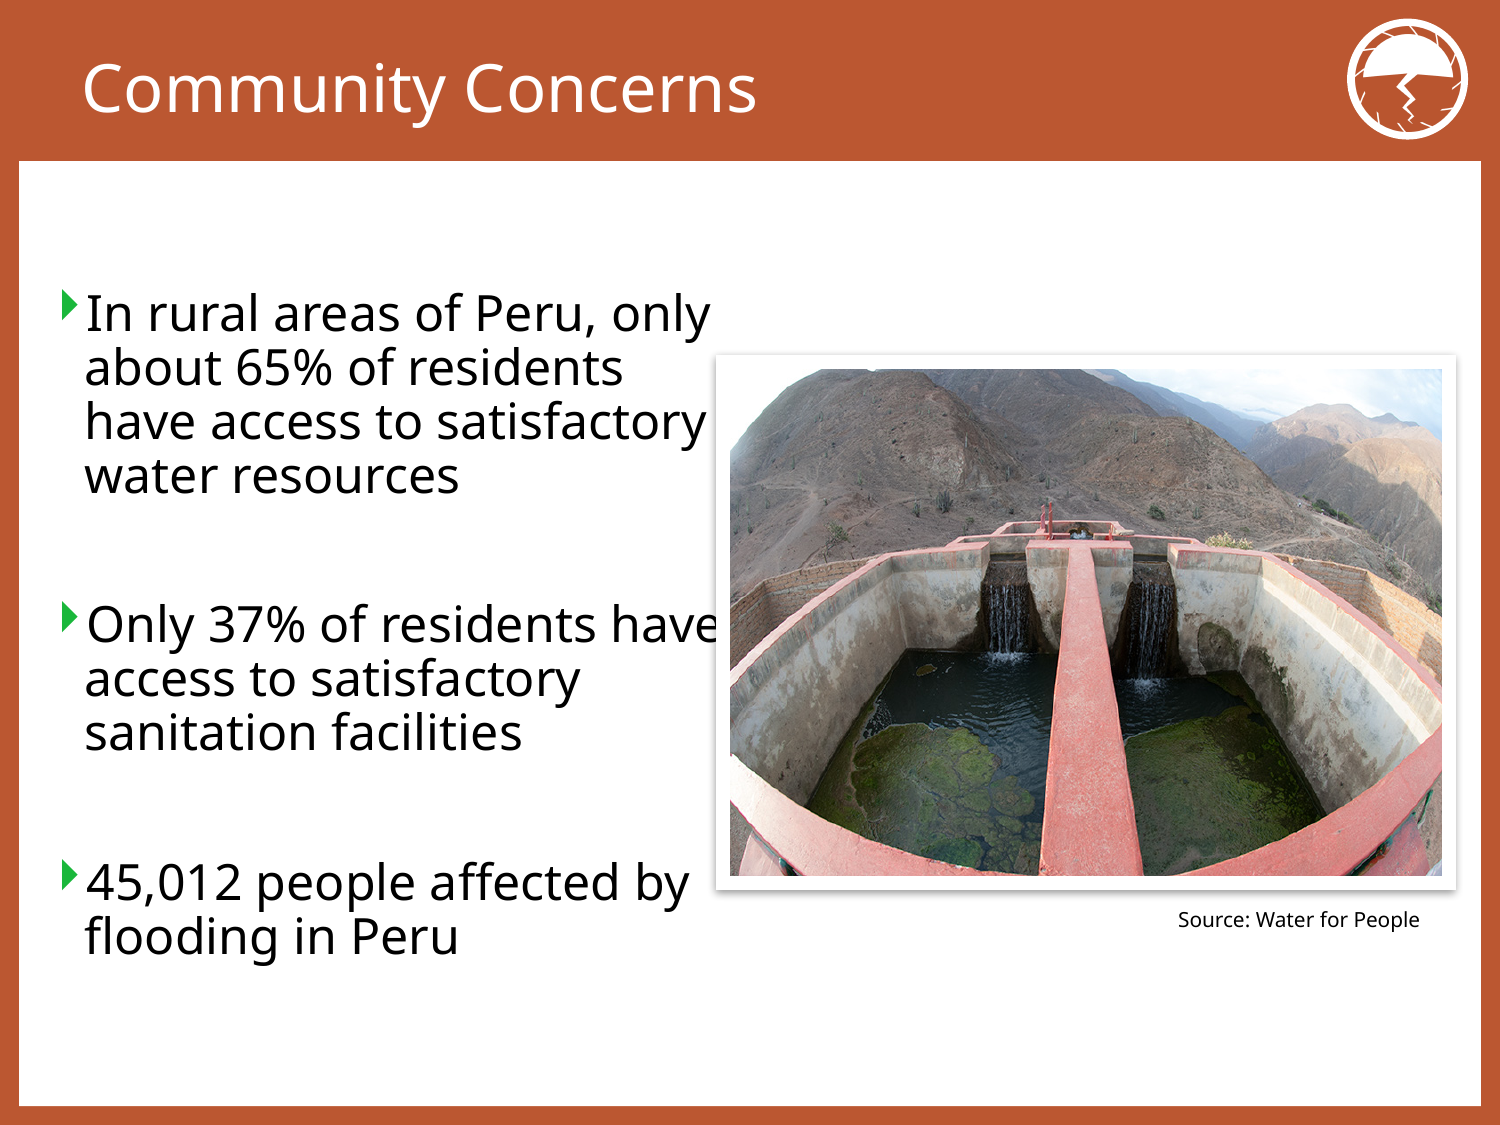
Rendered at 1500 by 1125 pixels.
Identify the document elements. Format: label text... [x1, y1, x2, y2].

list In rural areas of Peru, only about 65% of residents have access to satisfactory water resources Only 37% of residents have access to satisfactory sanitation facilities 45,012 people affected by flooding in Peru [32, 253, 752, 1125]
picture [1355, 26, 1461, 132]
picture [730, 369, 1442, 876]
title Community Concerns [66, 25, 1238, 134]
text_box Source: Water for People [1163, 899, 1436, 940]
